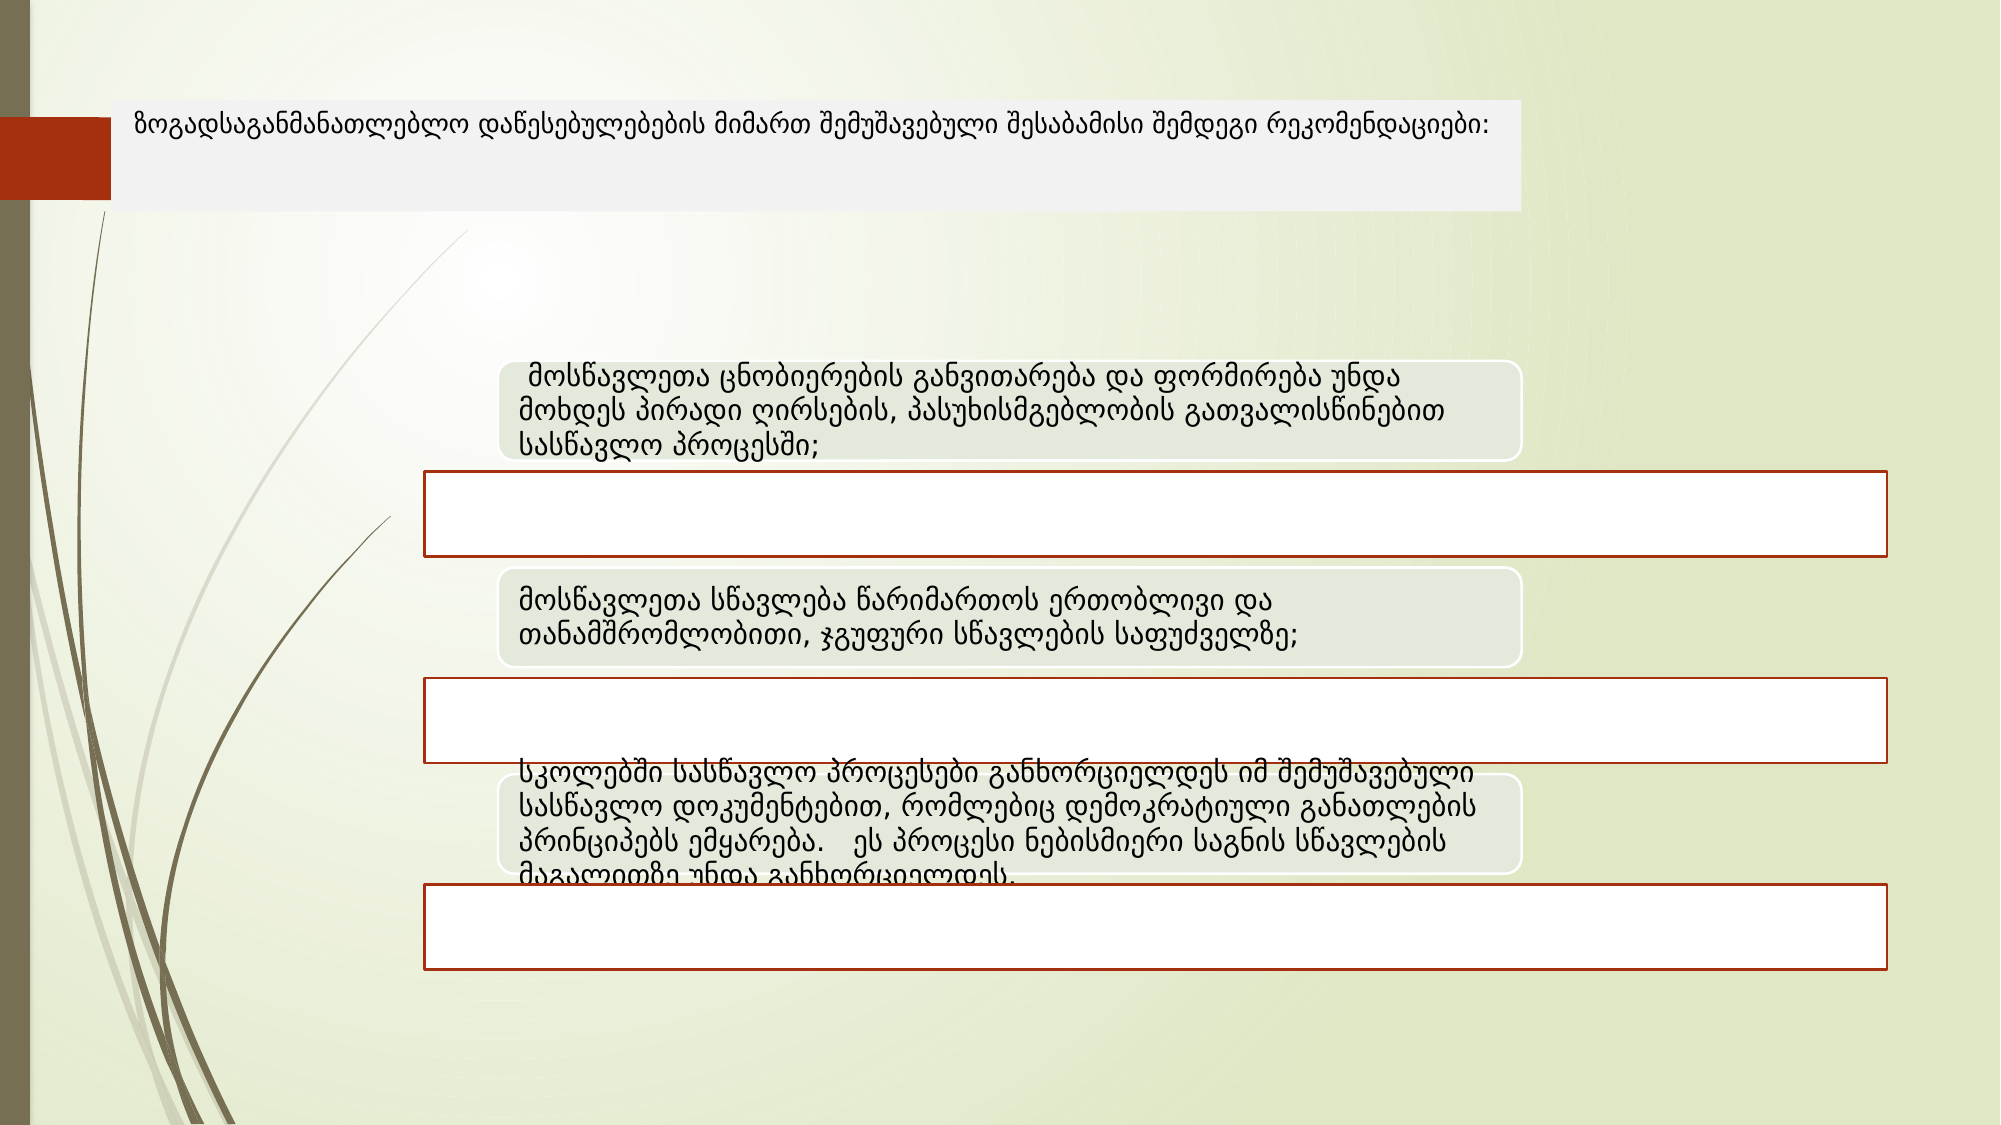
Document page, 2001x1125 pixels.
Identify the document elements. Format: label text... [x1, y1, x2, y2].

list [424, 349, 1888, 971]
title ზოგადსაგანმანათლებლო დაწესებულებების მიმართ შემუშავებული შესაბამისი შემდეგი რეკომენდაციები: [111, 99, 1522, 212]
